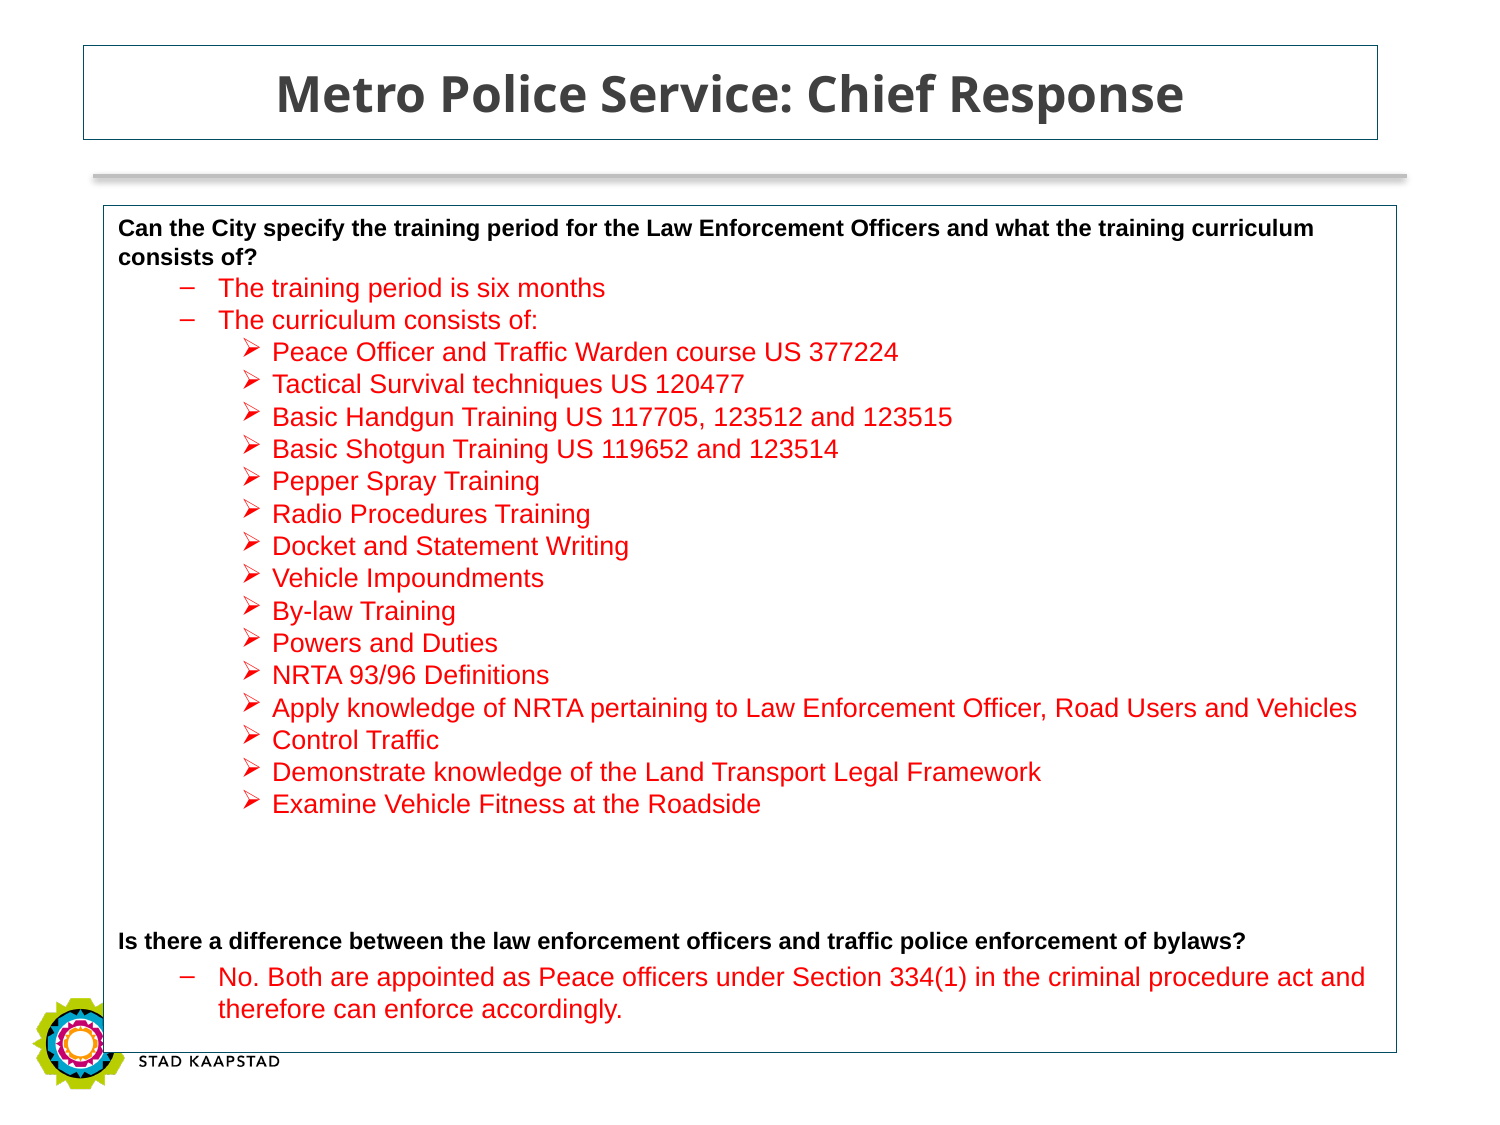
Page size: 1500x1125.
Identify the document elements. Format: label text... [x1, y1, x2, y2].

text_box Metro Police Service: Chief Response [83, 45, 1378, 140]
picture [56, 1019, 102, 1068]
list Can the City specify the training period for the Law Enforcement Officers and what the training curriculum consists of? The training period is six months The curriculum consists of: Peace Officer and Traffic Warden course US 377224 Tactical Survival techniques US 120477 Basic Handgun Training US 117705, 123512 and 123515 Basic Shotgun Training US 119652 and 123514 Pepper Spray Training Radio Procedures Training Docket and Statement Writing Vehicle Impoundments By-law Training Powers and Duties NRTA 93/96 Definitions Apply knowledge of NRTA pertaining to Law Enforcement Officer, Road Users and Vehicles Control Traffic Demonstrate knowledge of the Land Transport Legal Framework Examine Vehicle Fitness at the Roadside Is there a difference between the law enforcement officers and traffic police enforcement of bylaws? No. Both are appointed as Peace officers under Section 334(1) in the criminal procedure act and therefore can enforce accordingly. [103, 205, 1397, 1053]
picture [16, 982, 332, 1105]
